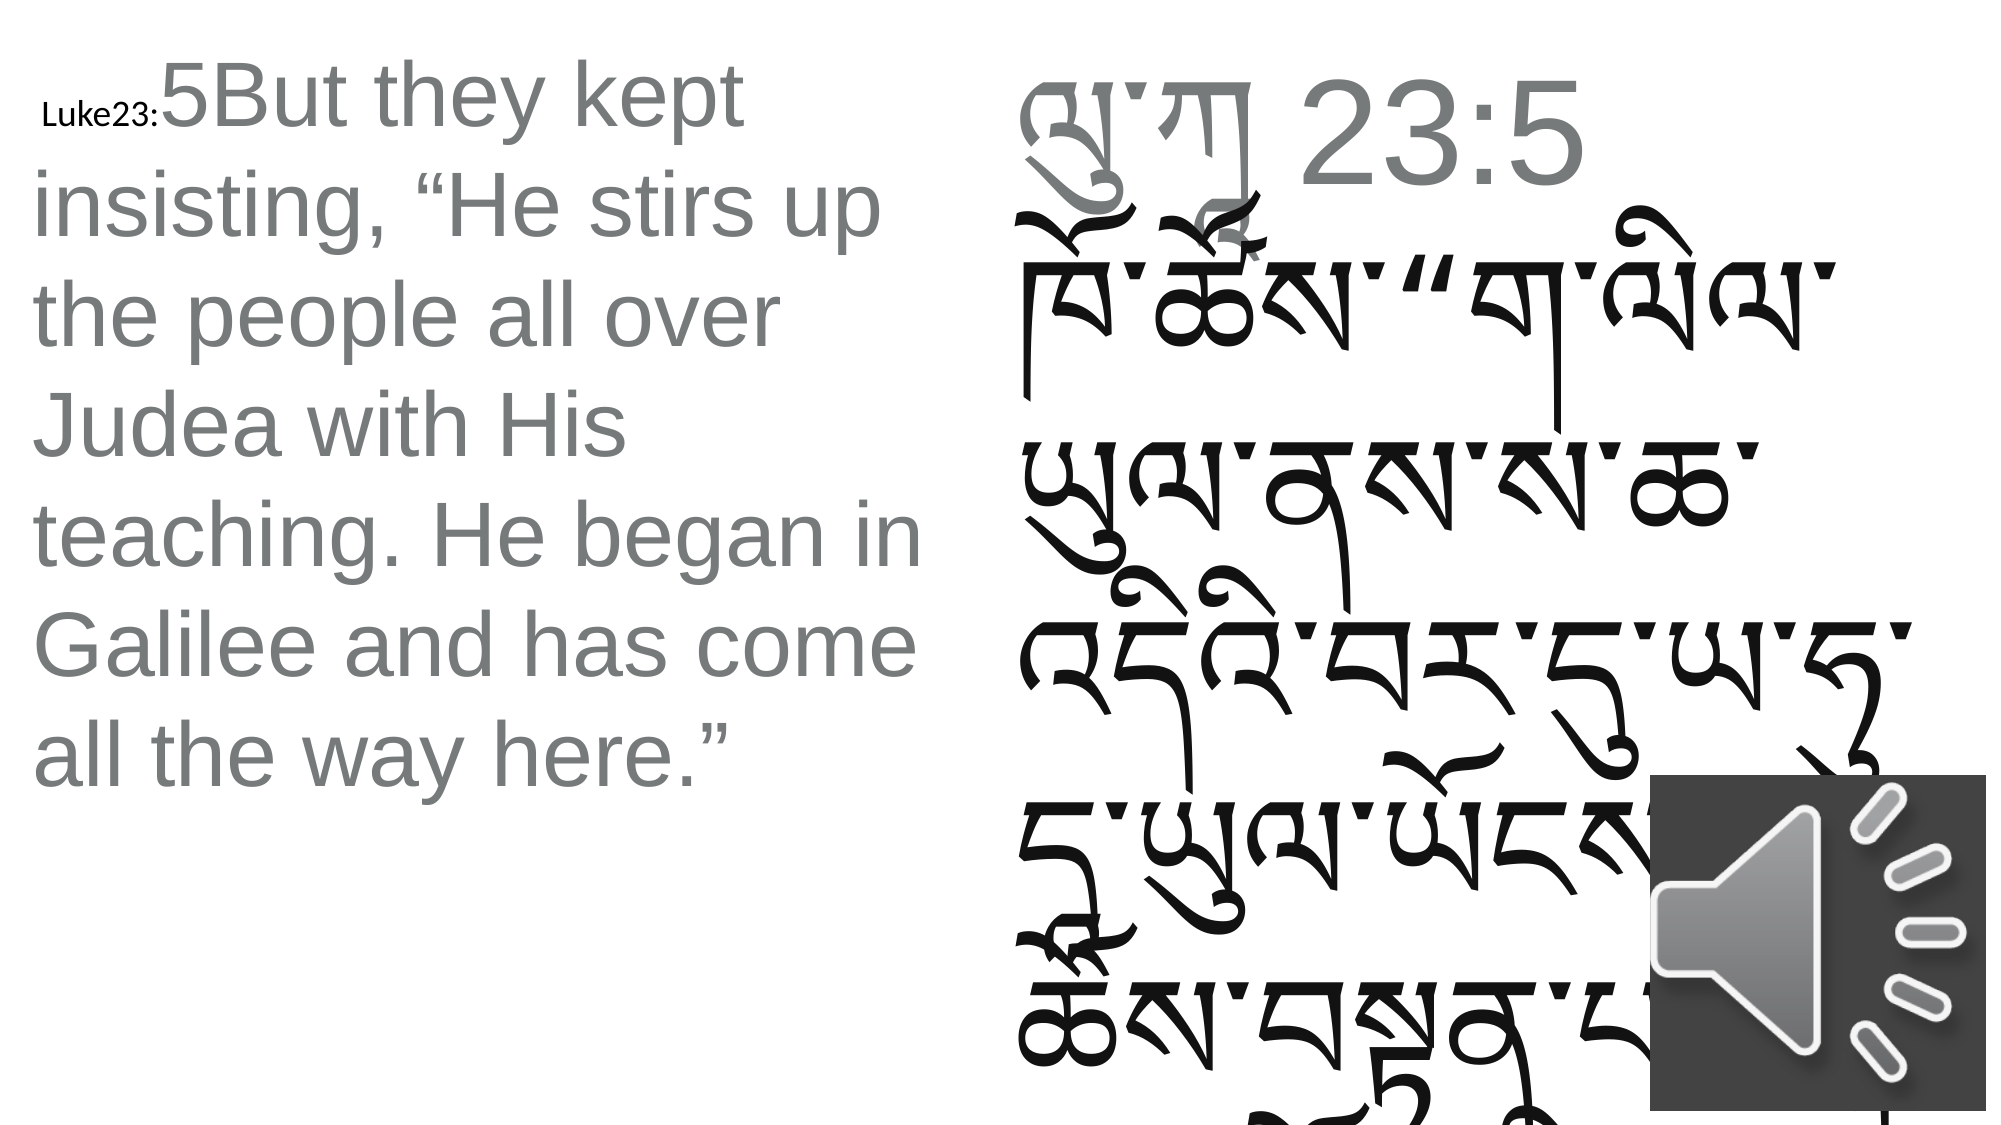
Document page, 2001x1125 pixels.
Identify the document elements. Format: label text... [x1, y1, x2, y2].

text_box ལུ་ཀཱ 23:5 ཁོ་ཚོས་“ག་ལིལ་ཡུལ་ནས་ས་ཆ་འདིའི་བར་དུ་ཡ་ཧུ་དཱ་ཡུལ་ཡོངས་སུ་ཆོས་བསྟན་པའི་སྒོ་ནས་ཁོས་མི་རྣམས་ལ་ངན་བསྐུལ་བྱེད་ཀྱི་འདུག་”ཅེས་ཨུ་ཚུགས་བྱས། [999, 27, 2000, 1104]
text_box Luke23:5But they kept insisting, “He stirs up the people all over Judea with His teaching. He began in Galilee and has come all the way here.” [18, 27, 973, 1104]
picture [1648, 773, 1987, 1112]
